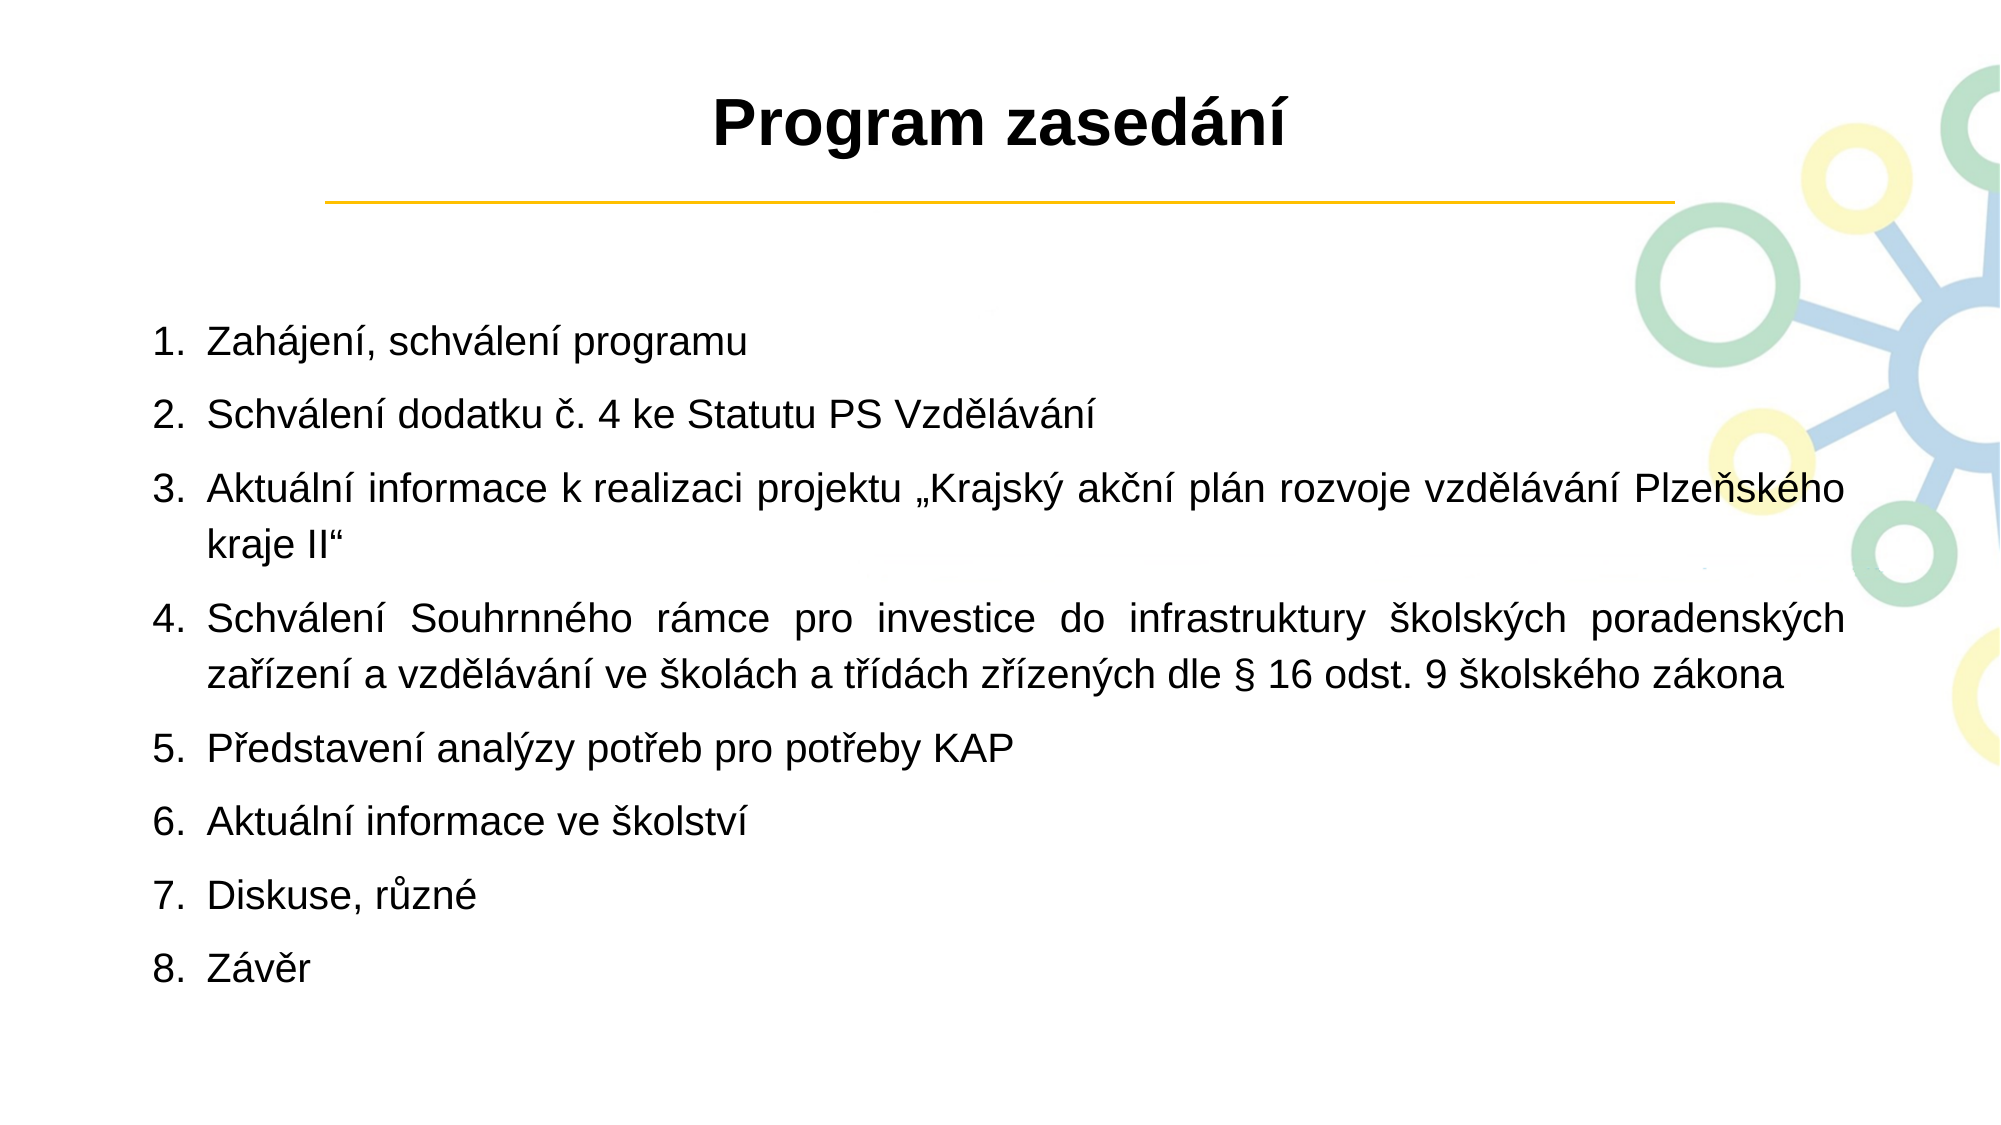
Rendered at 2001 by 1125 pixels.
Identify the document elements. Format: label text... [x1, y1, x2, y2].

title Program zasedání [324, 45, 766, 201]
list Zahájení, schválení programu Schválení dodatku č. 4 ke Statutu PS Vzdělávání Aktuální informace k realizaci projektu „Krajský akční plán rozvoje vzdělávání Plzeňského kraje II“ Schválení Souhrnného rámce pro investice do infrastruktury školských poradenských zařízení a vzdělávání ve školách a třídách zřízených dle § 16 odst. 9 školského zákona Představení analýzy potřeb pro potřeby KAP Aktuální informace ve školství Diskuse, různé Závěr [137, 299, 766, 1014]
picture [766, 0, 2000, 1125]
